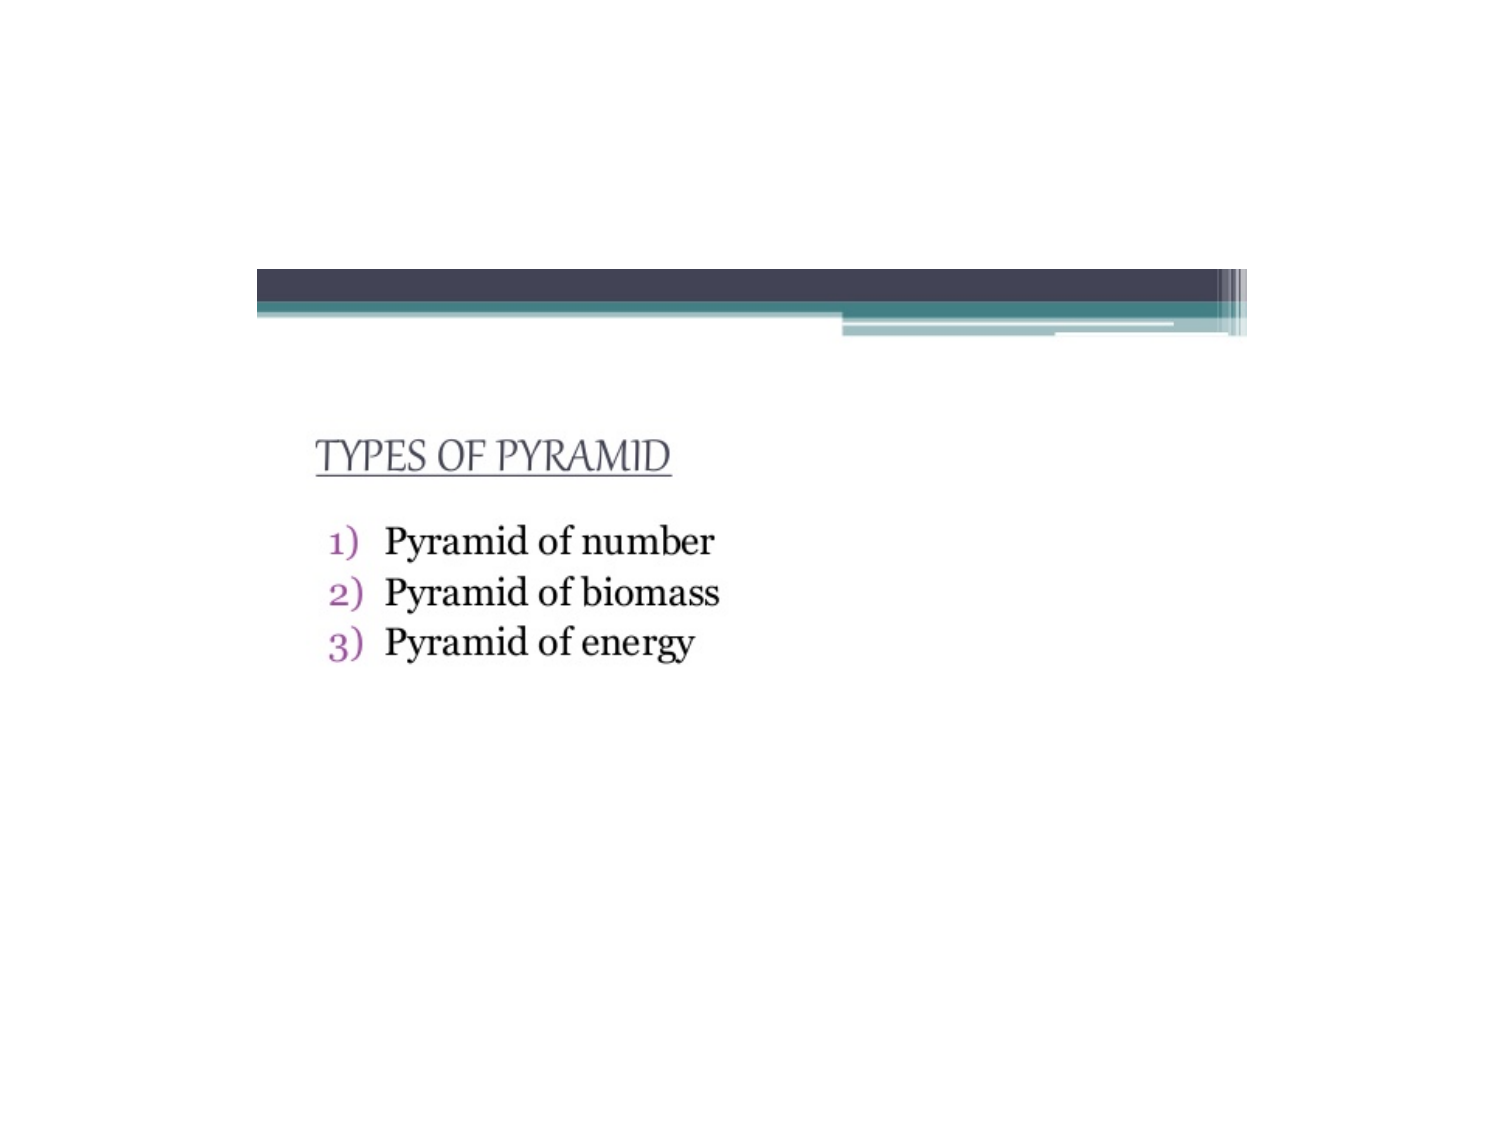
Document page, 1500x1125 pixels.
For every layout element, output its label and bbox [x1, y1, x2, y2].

list [257, 269, 1247, 1013]
